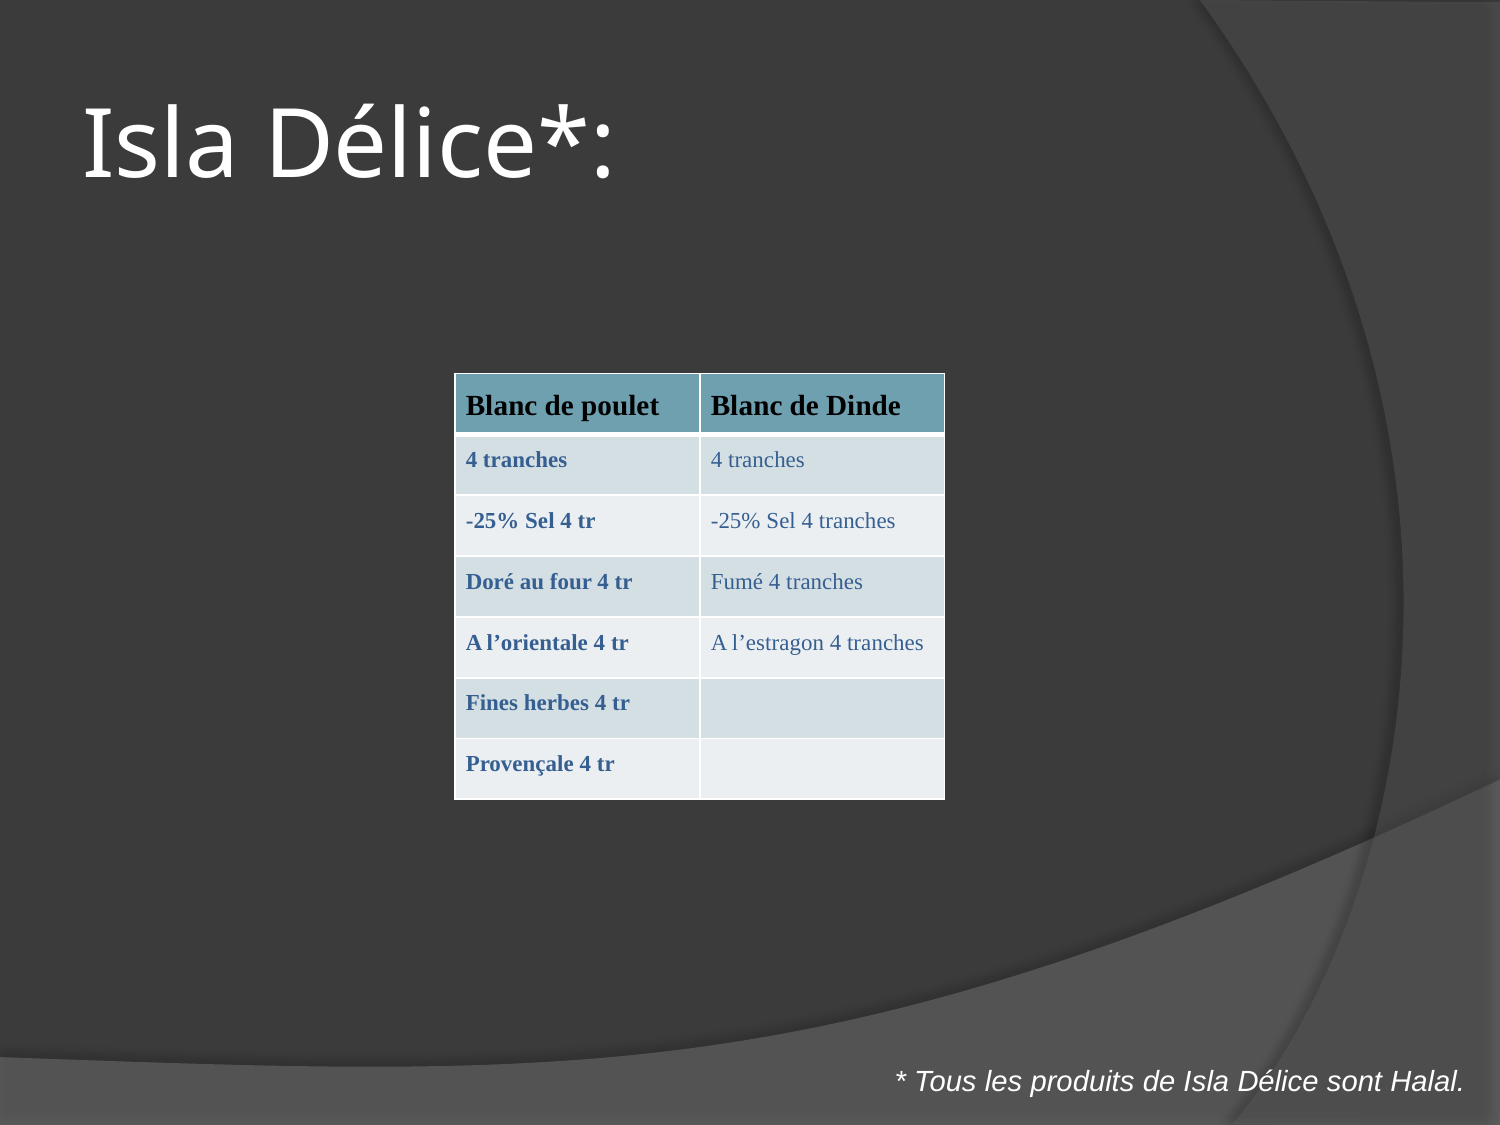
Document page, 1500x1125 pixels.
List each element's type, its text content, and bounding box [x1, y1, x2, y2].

table_cell 4 tranches [701, 437, 944, 494]
table_header Blanc de poulet [456, 374, 699, 432]
table_cell Fumé 4 tranches [701, 557, 944, 616]
table_cell [701, 679, 944, 738]
table_cell A l’orientale 4 tr [456, 618, 699, 677]
table_cell A l’estragon 4 tranches [701, 618, 944, 677]
table_cell -25% Sel 4 tranches [701, 496, 944, 555]
table_cell Provençale 4 tr [456, 739, 699, 798]
table_cell -25% Sel 4 tr [456, 496, 699, 555]
table_cell 4 tranches [456, 437, 699, 494]
text_box * Tous les produits de Isla Délice sont Halal. [879, 1055, 1500, 1105]
table_cell [701, 739, 944, 798]
title Isla Délice*: [75, 45, 1300, 233]
table_header Blanc de Dinde [701, 374, 944, 432]
table_cell Fines herbes 4 tr [456, 679, 699, 738]
table_cell Doré au four 4 tr [456, 557, 699, 616]
